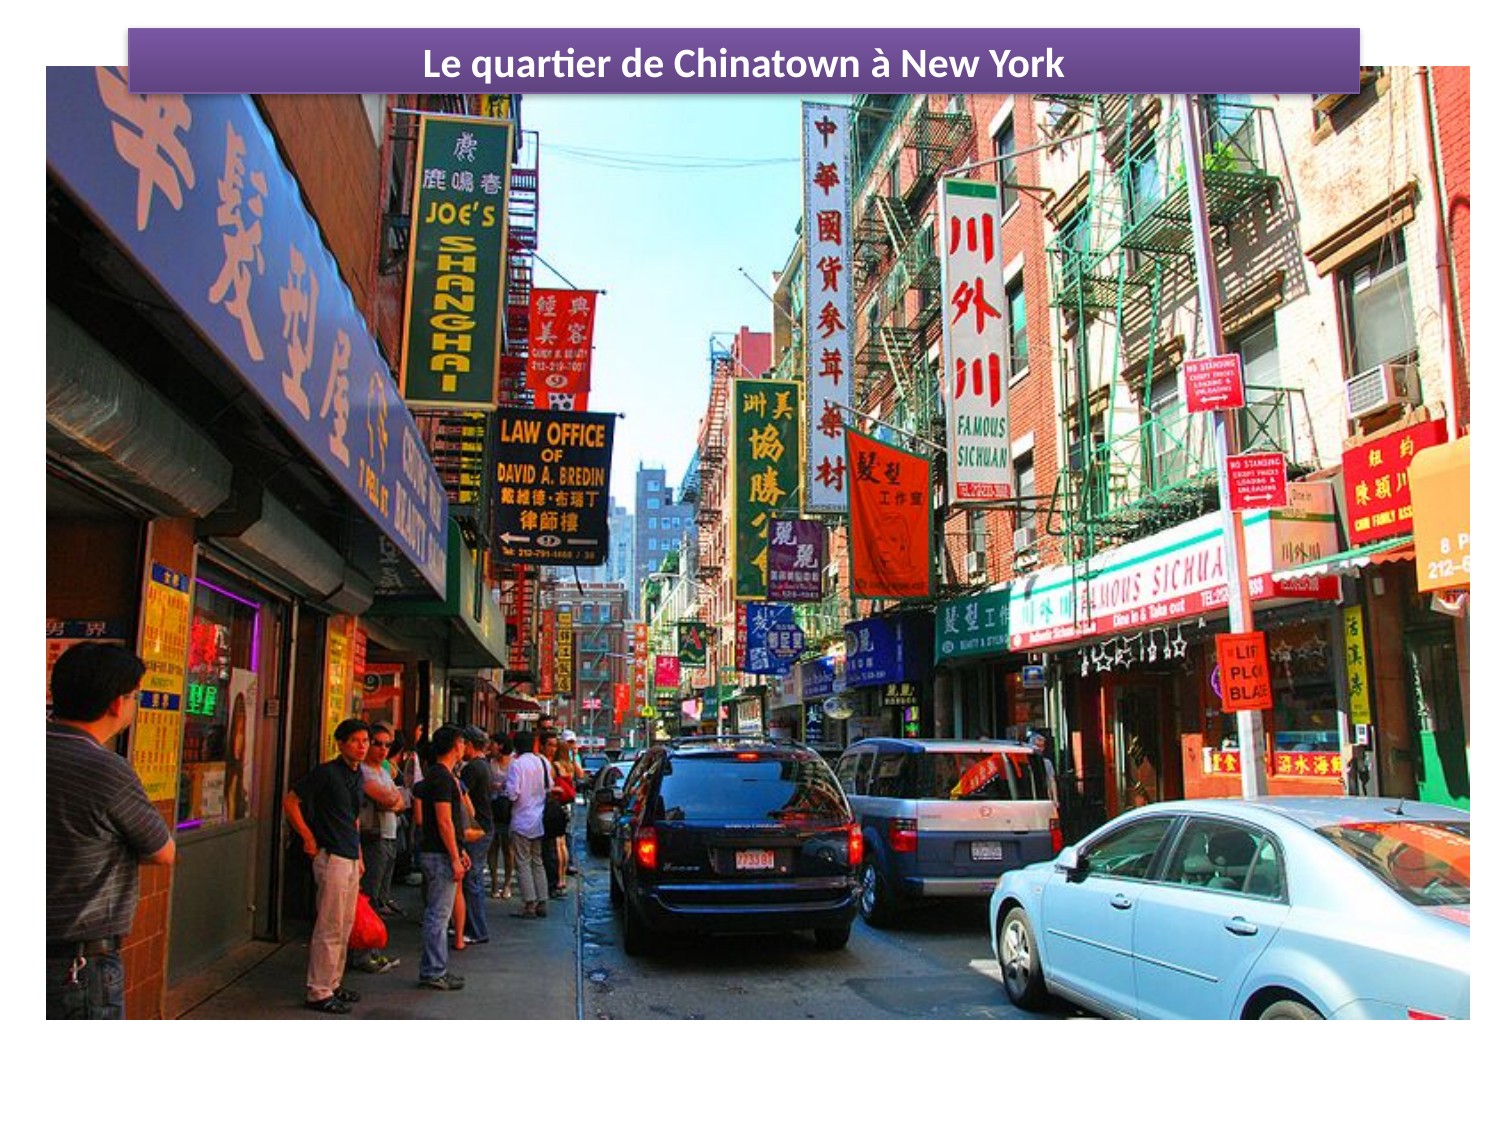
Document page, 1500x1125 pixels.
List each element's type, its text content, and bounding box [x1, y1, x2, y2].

picture [46, 66, 1470, 1020]
text_box Le quartier de Chinatown à New York [128, 28, 1360, 64]
